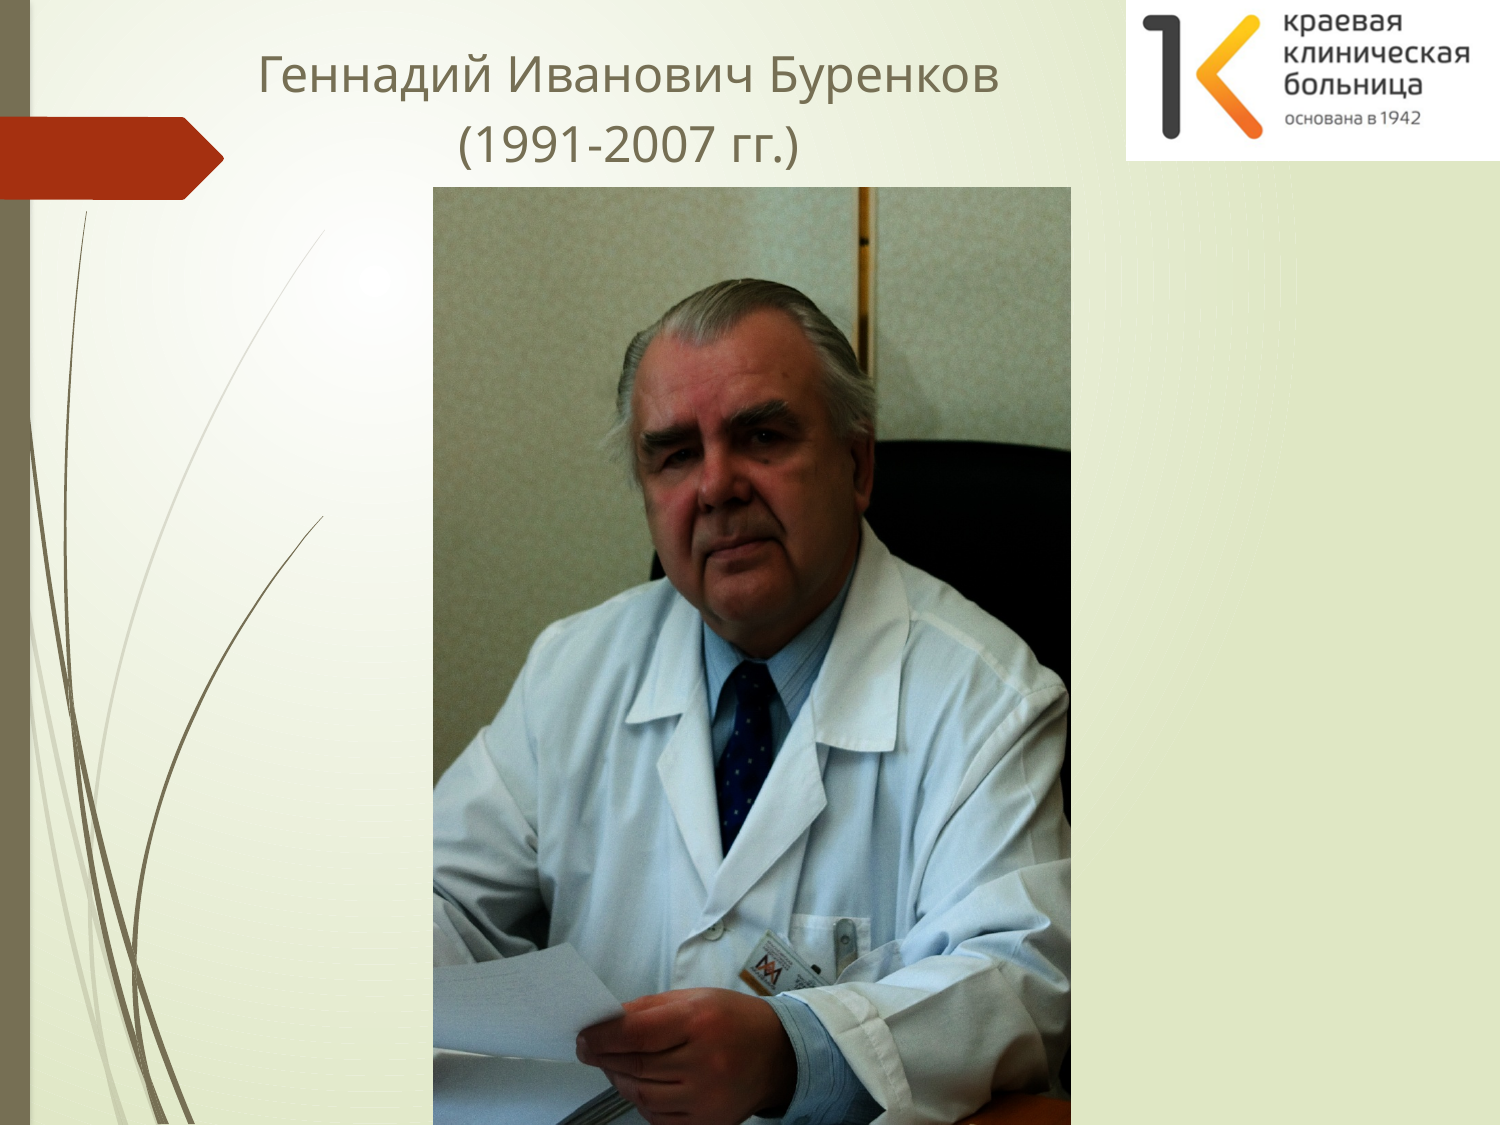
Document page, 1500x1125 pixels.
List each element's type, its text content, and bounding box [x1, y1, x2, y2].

picture [433, 187, 1071, 1125]
picture [1126, 0, 1500, 162]
text_box Геннадий Иванович Буренков (1991-2007 гг.) [0, 35, 1258, 200]
